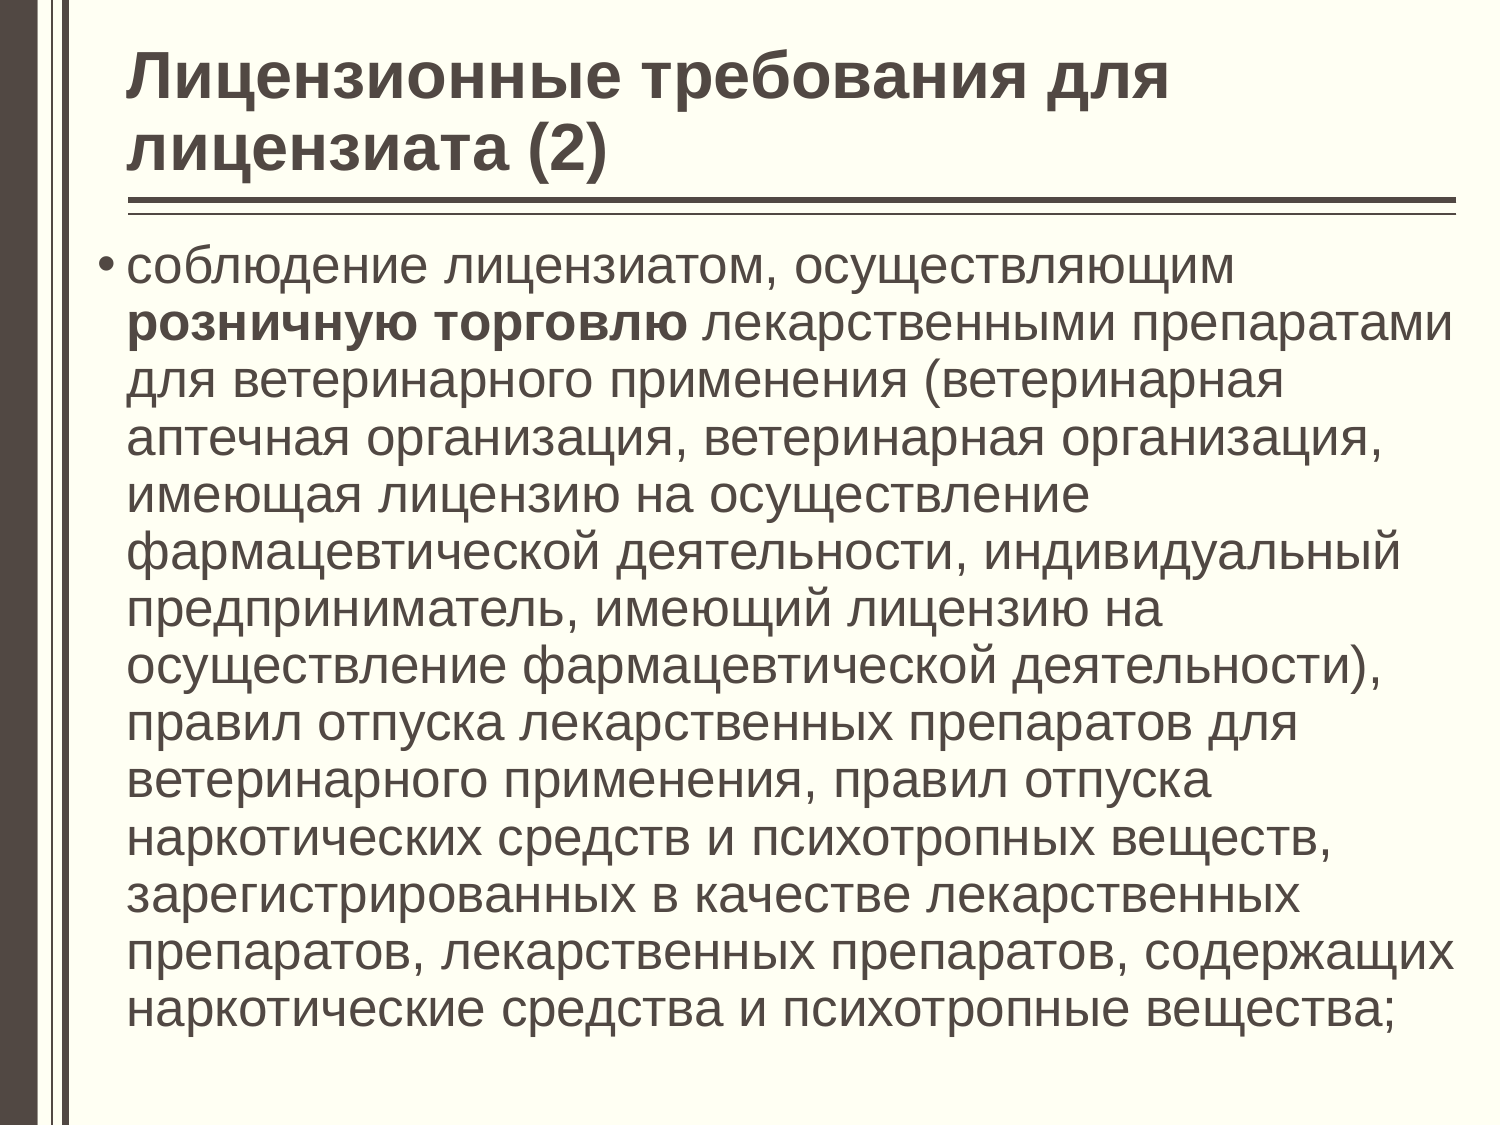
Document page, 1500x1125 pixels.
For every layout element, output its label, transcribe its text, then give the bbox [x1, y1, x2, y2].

title Лицензионные требования для лицензиата (2) [126, 12, 1457, 193]
list соблюдение лицензиатом, осуществляющим розничную торговлю лекарственными препаратами для ветеринарного применения (ветеринарная аптечная организация, ветеринарная организация, имеющая лицензию на осуществление фармацевтической деятельности, индивидуальный предприниматель, имеющий лицензию на осуществление фармацевтической деятельности), правил отпуска лекарственных препаратов для ветеринарного применения, правил отпуска наркотических средств и психотропных веществ, зарегистрированных в качестве лекарственных препаратов, лекарственных препаратов, содержащих наркотические средства и психотропные вещества; [97, 230, 1457, 1067]
